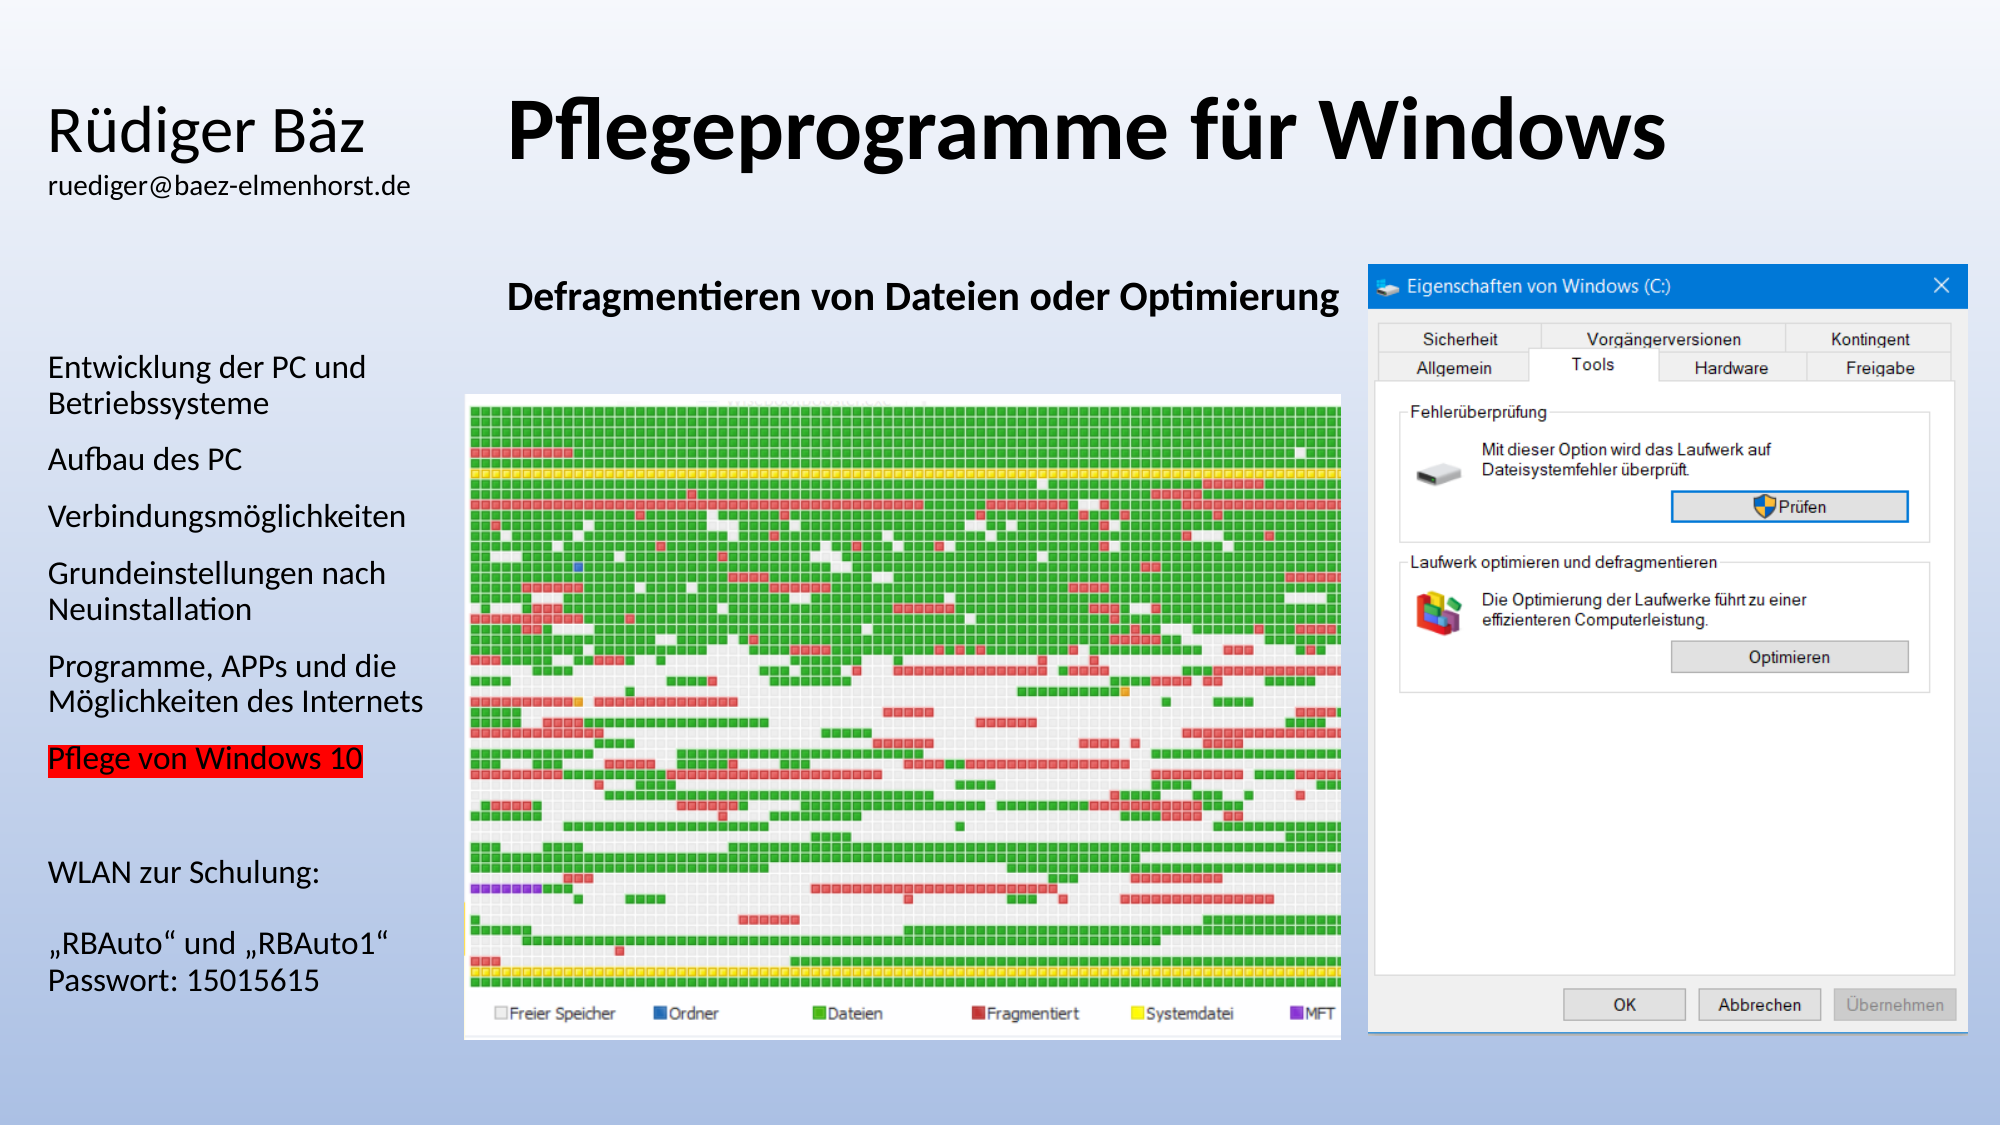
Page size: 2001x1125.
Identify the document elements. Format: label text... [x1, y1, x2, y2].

picture [1368, 264, 1968, 1036]
list Entwicklung der PC und Betriebssysteme Aufbau des PC Verbindungsmöglichkeiten Grundeinstellungen nach Neuinstallation Programme, APPs und die Möglichkeiten des Internets Pflege von Windows 10 WLAN zur Schulung: „RBAuto“ und „RBAuto1“ Passwort: 15015615 [32, 342, 465, 1076]
title Rüdiger Bäz ruediger@baez-elmenhorst.de [32, 75, 465, 209]
list Pflegeprogramme für Windows Defragmentieren von Dateien oder Optimierung [492, 75, 1943, 1076]
picture [464, 394, 1341, 1040]
